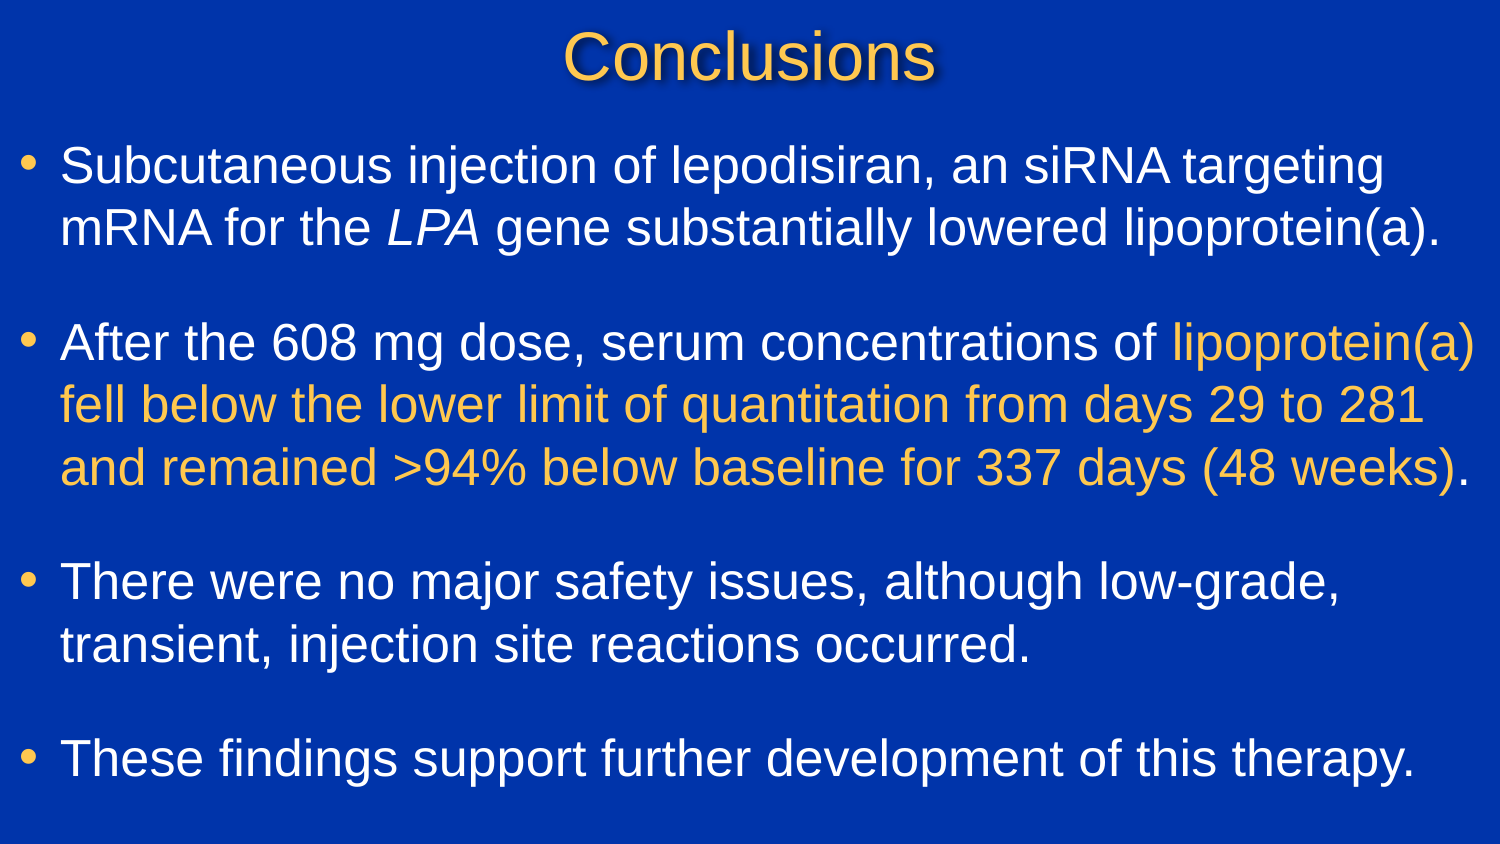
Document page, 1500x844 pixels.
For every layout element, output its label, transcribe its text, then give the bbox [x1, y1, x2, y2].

list Subcutaneous injection of lepodisiran, an siRNA targeting mRNA for the LPA gene substantially lowered lipoprotein(a). After the 608 mg dose, serum concentrations of lipoprotein(a) fell below the lower limit of quantitation from days 29 to 281 and remained >94% below baseline for 337 days (48 weeks). There were no major safety issues, although low-grade, transient, injection site reactions occurred. These findings support further development of this therapy. [2, 123, 1496, 802]
title Conclusions [112, 13, 1388, 93]
